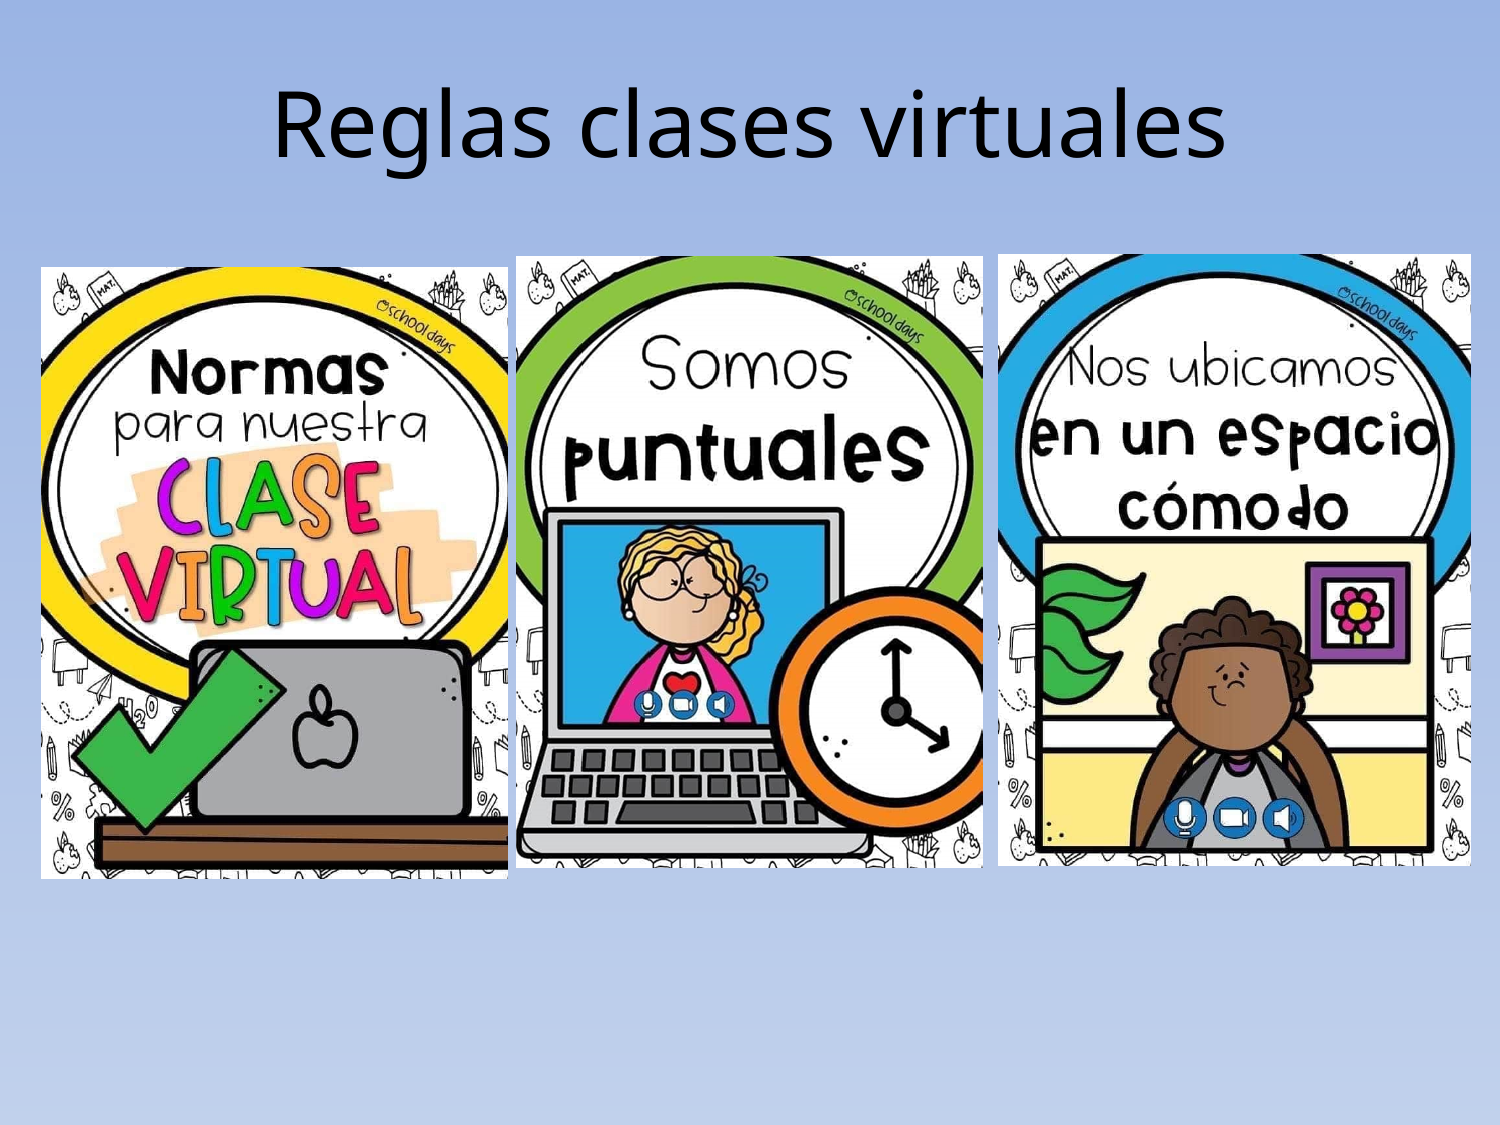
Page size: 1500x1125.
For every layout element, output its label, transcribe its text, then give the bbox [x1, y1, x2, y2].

picture [998, 254, 1471, 866]
picture [41, 266, 508, 879]
picture [516, 256, 984, 869]
title Reglas clases virtuales [75, 45, 1425, 197]
